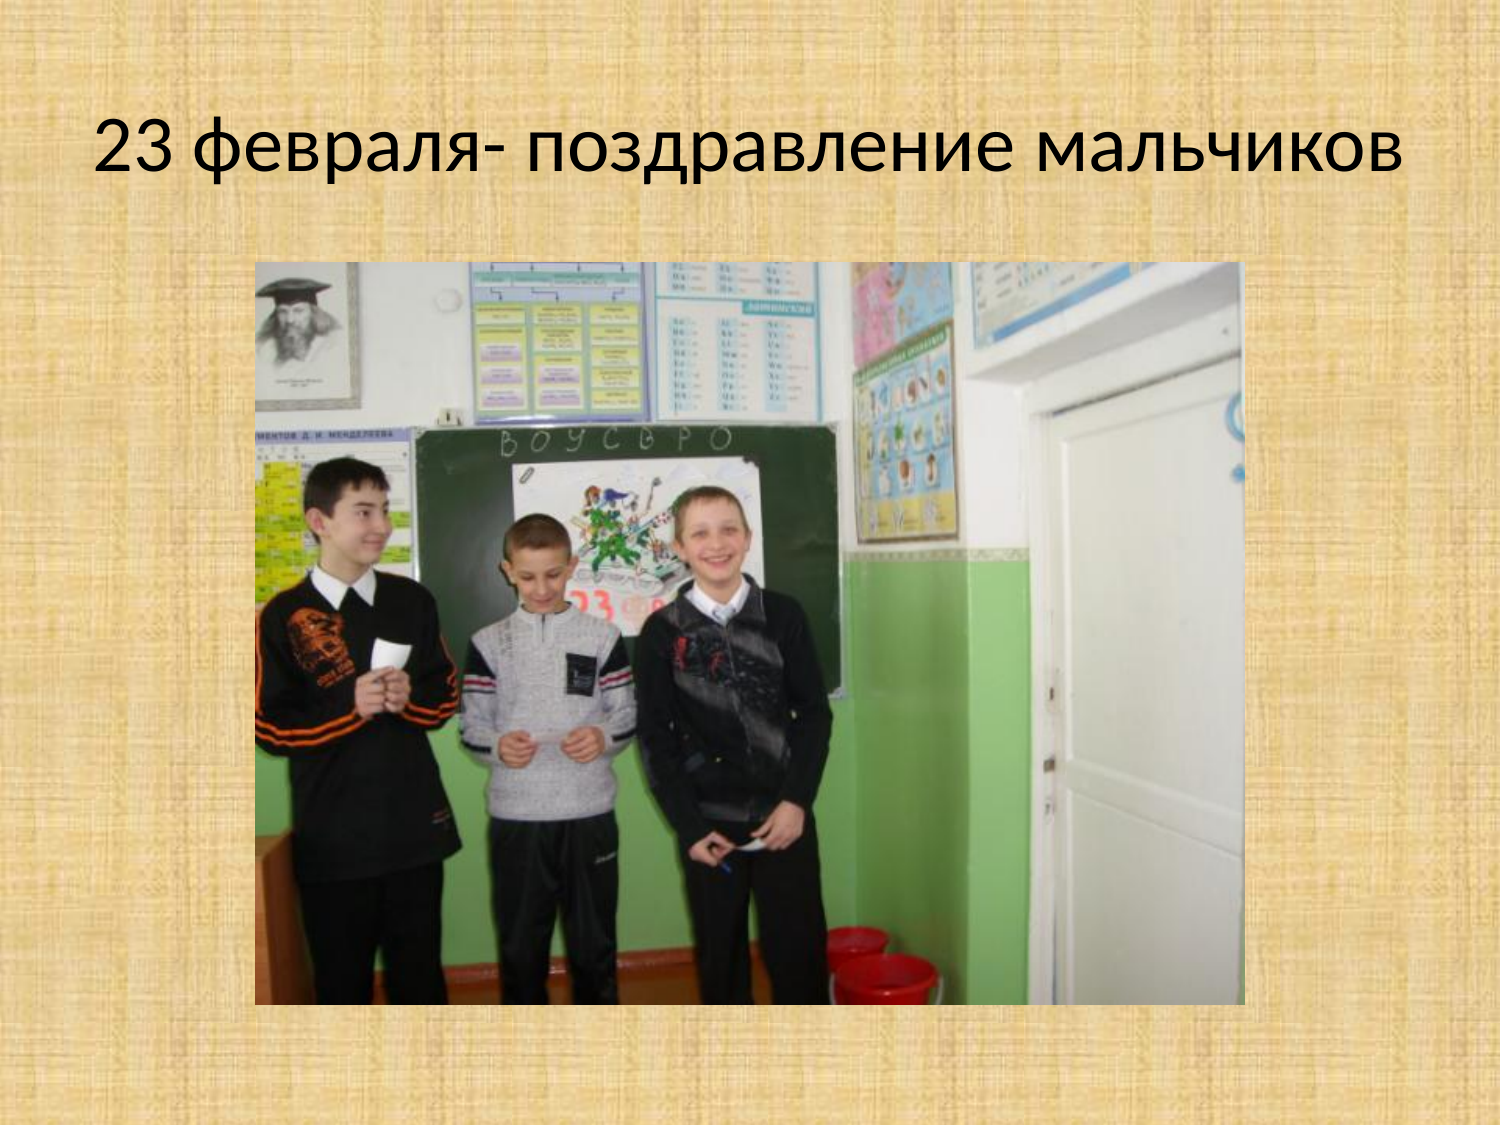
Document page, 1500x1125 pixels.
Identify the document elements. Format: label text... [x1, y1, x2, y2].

picture [0, 0, 1500, 1125]
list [254, 262, 1246, 1006]
title 23 февраля- поздравление мальчиков [75, 45, 1425, 233]
